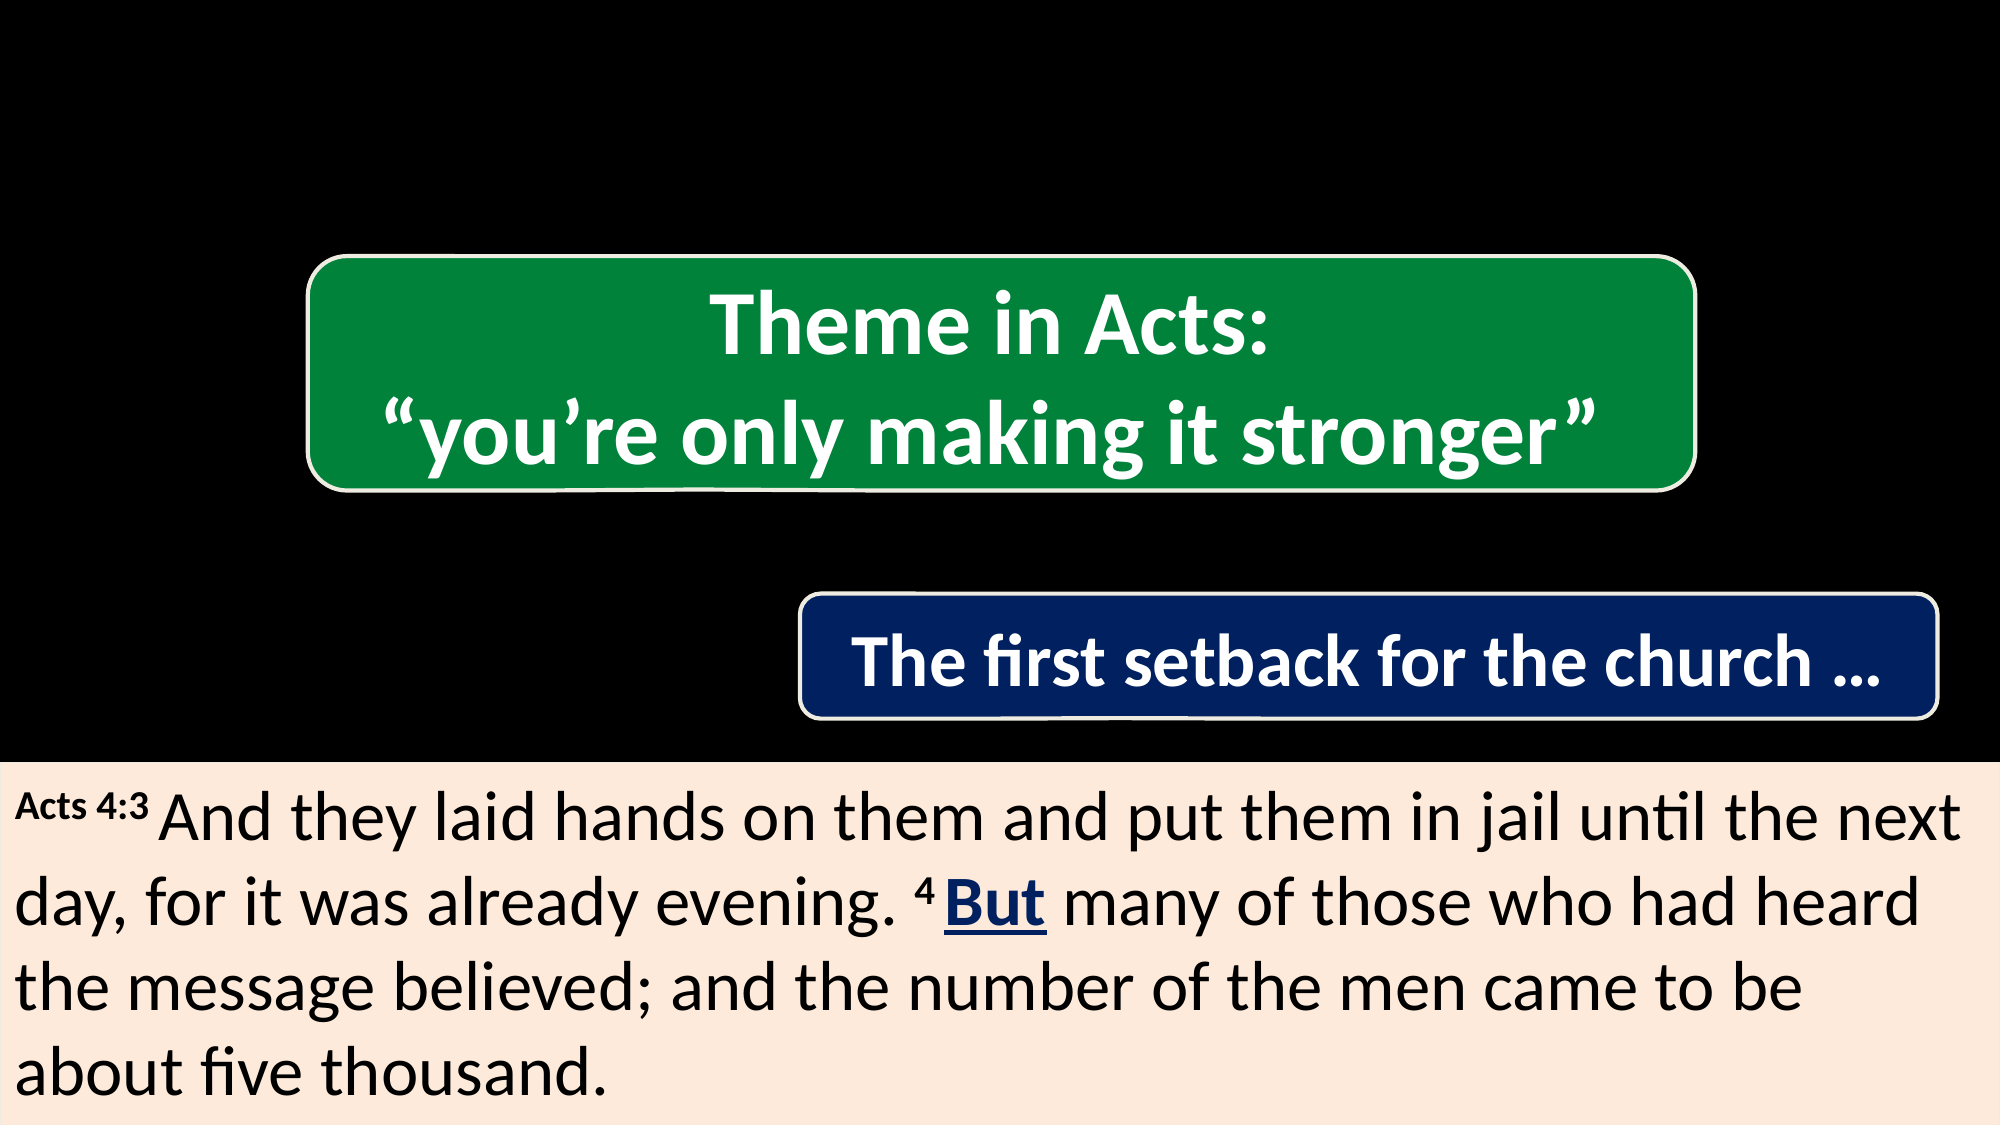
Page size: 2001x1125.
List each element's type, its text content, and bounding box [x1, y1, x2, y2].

text_box Theme in Acts: “you’re only making it stronger” [305, 253, 1698, 493]
text_box Acts 4:3 And they laid hands on them and put them in jail until the next day, for it was already evening. 4 But many of those who had heard the message believed; and the number of the men came to be about five thousand. [0, 762, 2000, 1125]
text_box The first setback for the church … [797, 591, 1940, 721]
